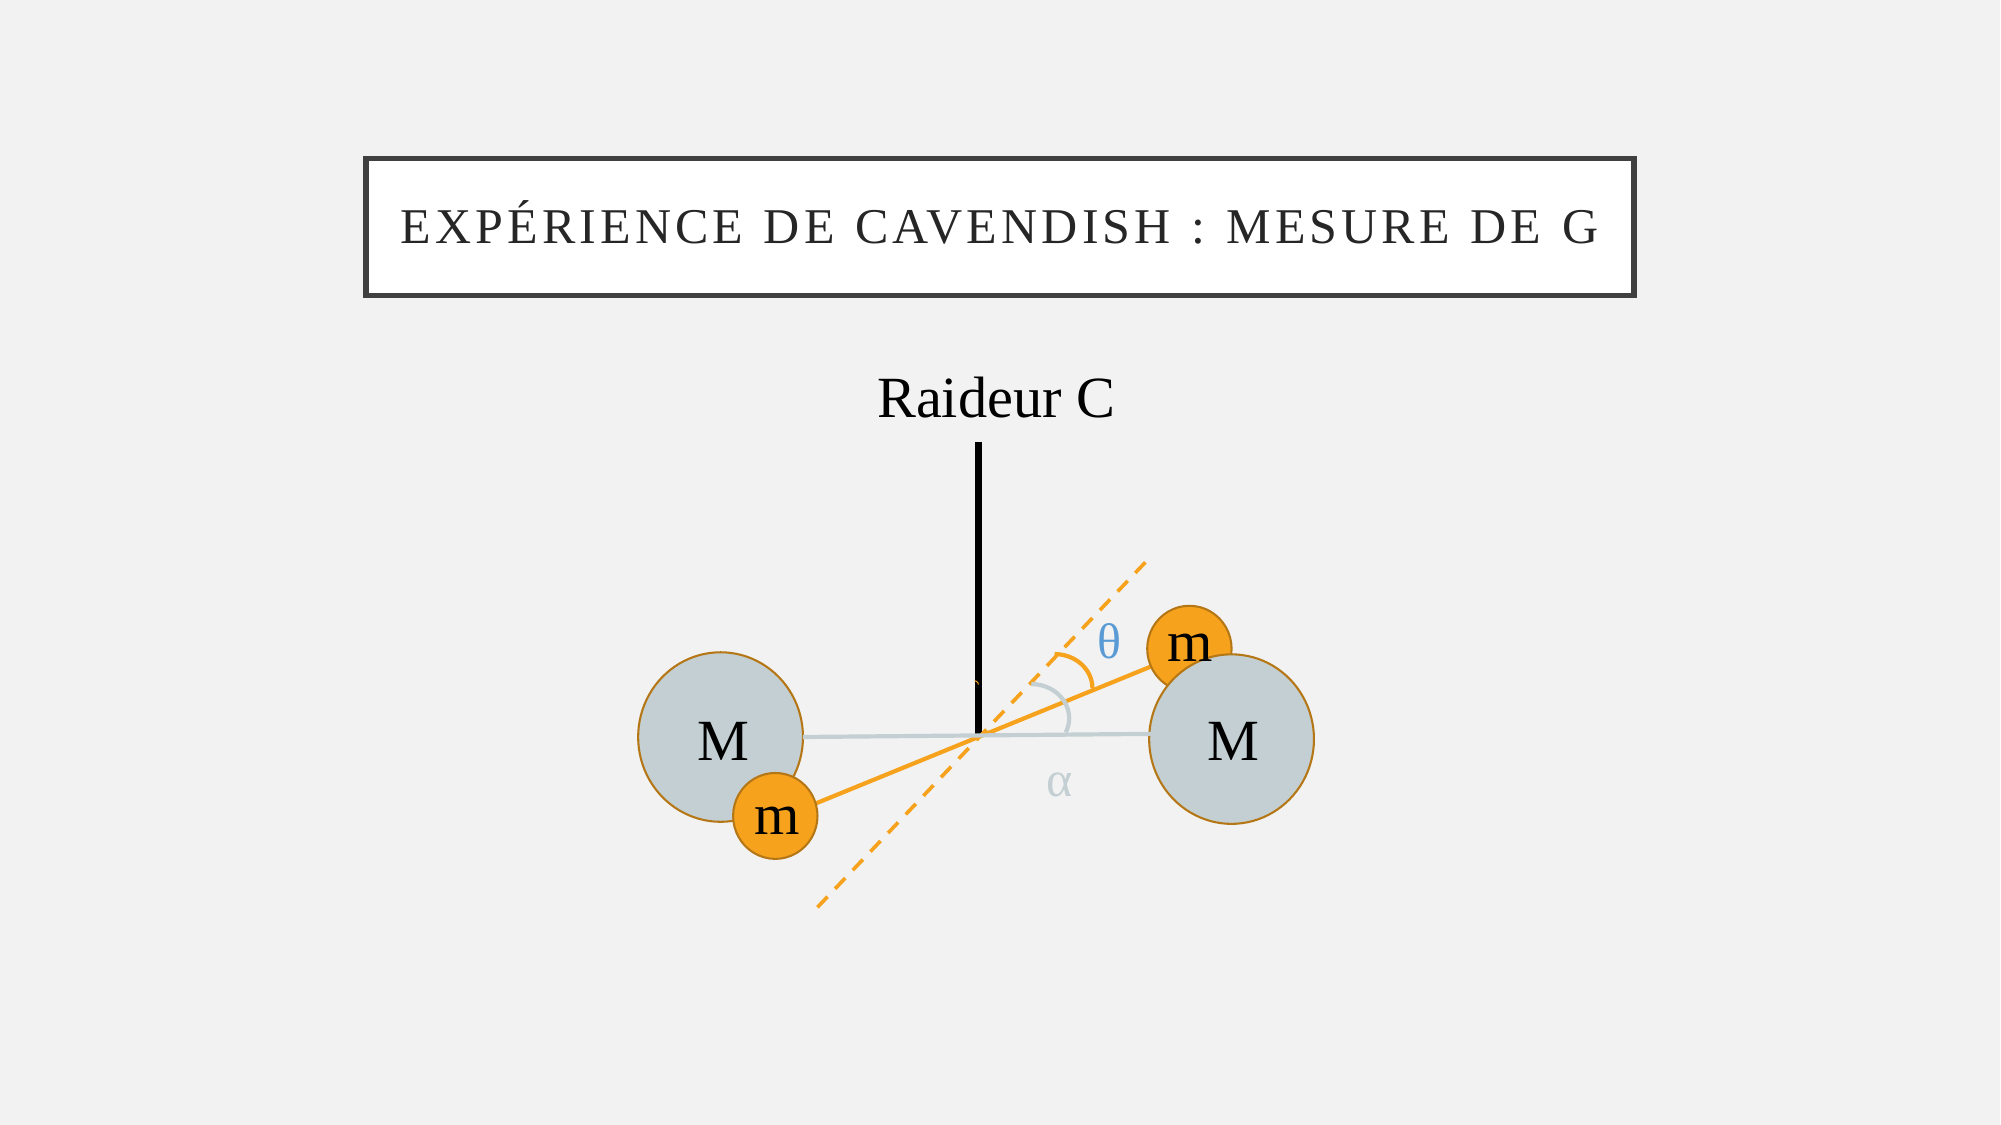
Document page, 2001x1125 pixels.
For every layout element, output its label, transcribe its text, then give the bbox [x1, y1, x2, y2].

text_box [802, 733, 1152, 738]
text_box [732, 792, 739, 840]
text_box M [682, 695, 764, 780]
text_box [817, 560, 1148, 733]
text_box [1148, 625, 1153, 661]
text_box [1162, 653, 1316, 825]
text_box m [1153, 596, 1228, 681]
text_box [817, 738, 1148, 908]
title Expérience de Cavendish : mesure de G [363, 156, 1637, 298]
text_box m [739, 769, 815, 854]
text_box Raideur C [862, 351, 1131, 437]
text_box [753, 854, 797, 860]
text_box M [1193, 695, 1275, 780]
text_box [637, 651, 794, 823]
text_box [1148, 661, 1162, 812]
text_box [794, 661, 817, 812]
text_box [1228, 629, 1233, 653]
